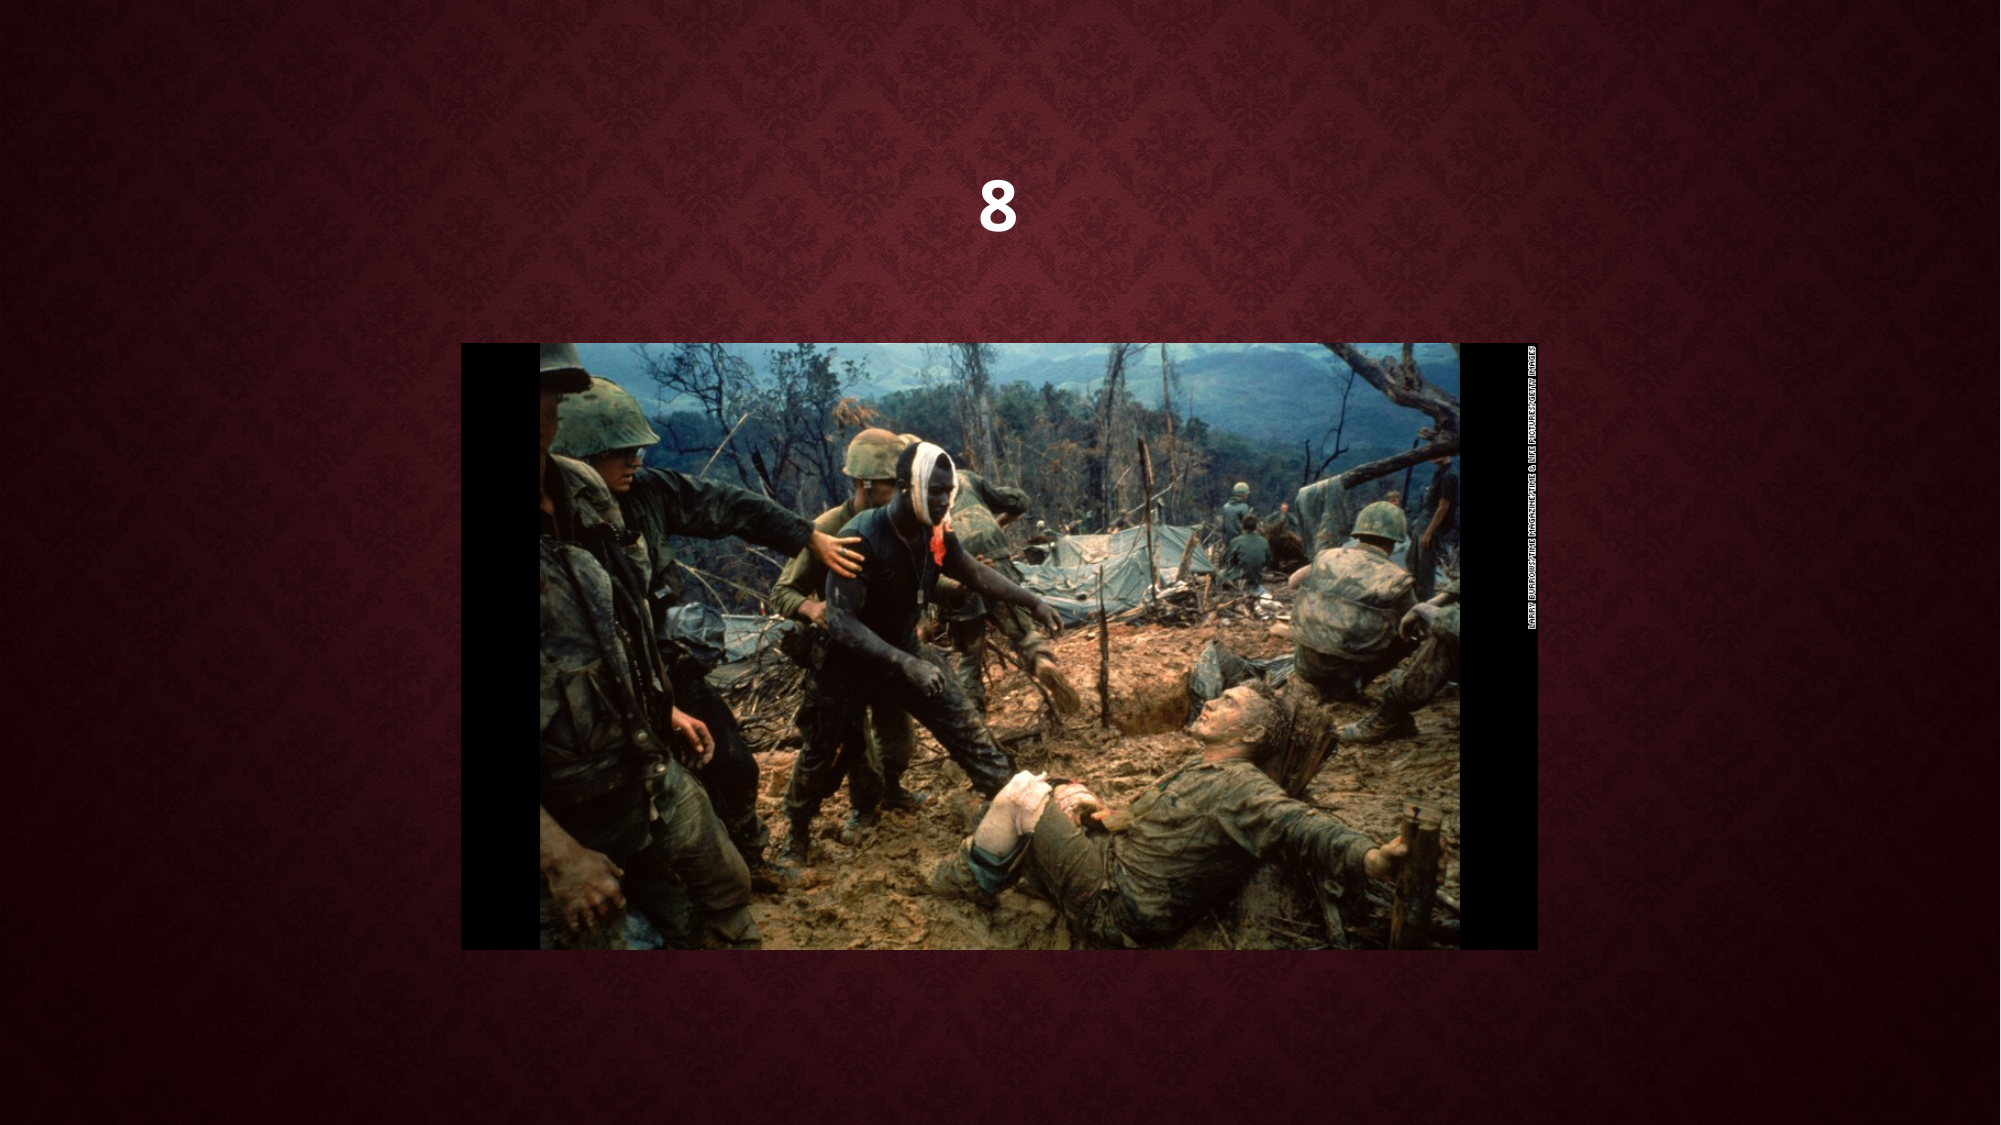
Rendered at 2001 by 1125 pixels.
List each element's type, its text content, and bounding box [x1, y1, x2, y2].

title 8 [149, 99, 1849, 318]
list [460, 343, 1538, 951]
